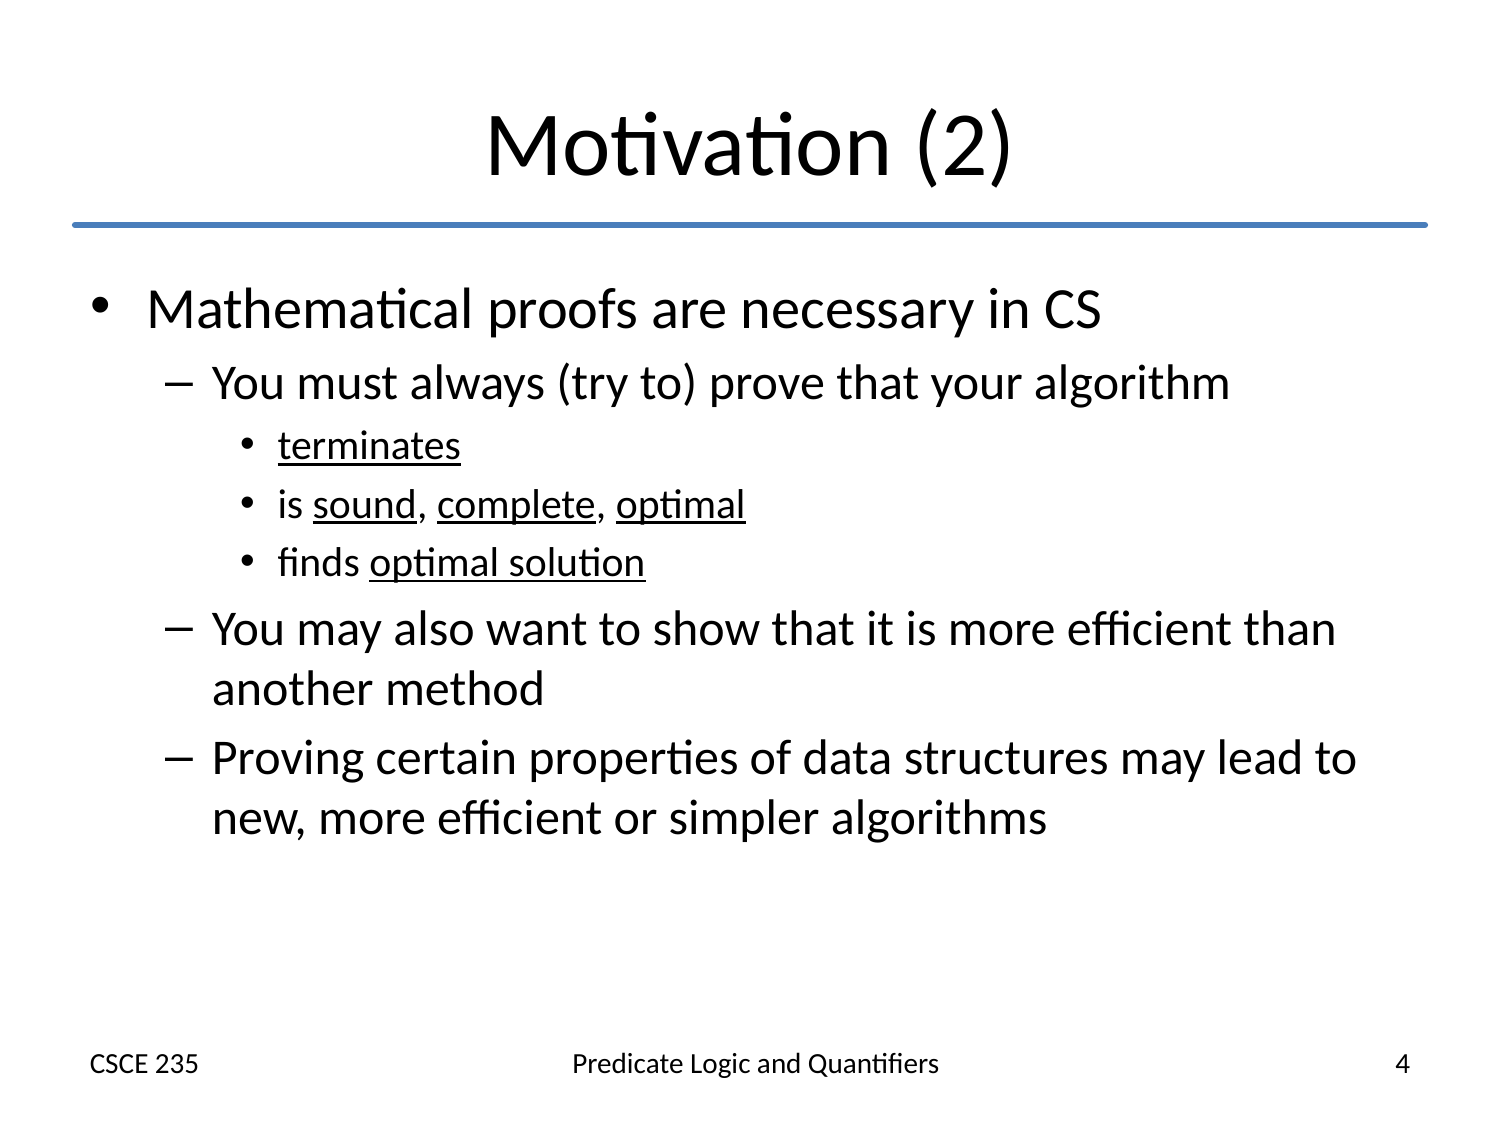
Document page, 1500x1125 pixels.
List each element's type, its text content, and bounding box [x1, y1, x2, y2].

title Motivation (2) [75, 45, 1425, 233]
list Mathematical proofs are necessary in CS You must always (try to) prove that your algorithm terminates is sound, complete, optimal finds optimal solution You may also want to show that it is more efficient than another method Proving certain properties of data structures may lead to new, more efficient or simpler algorithms [75, 262, 1425, 1005]
